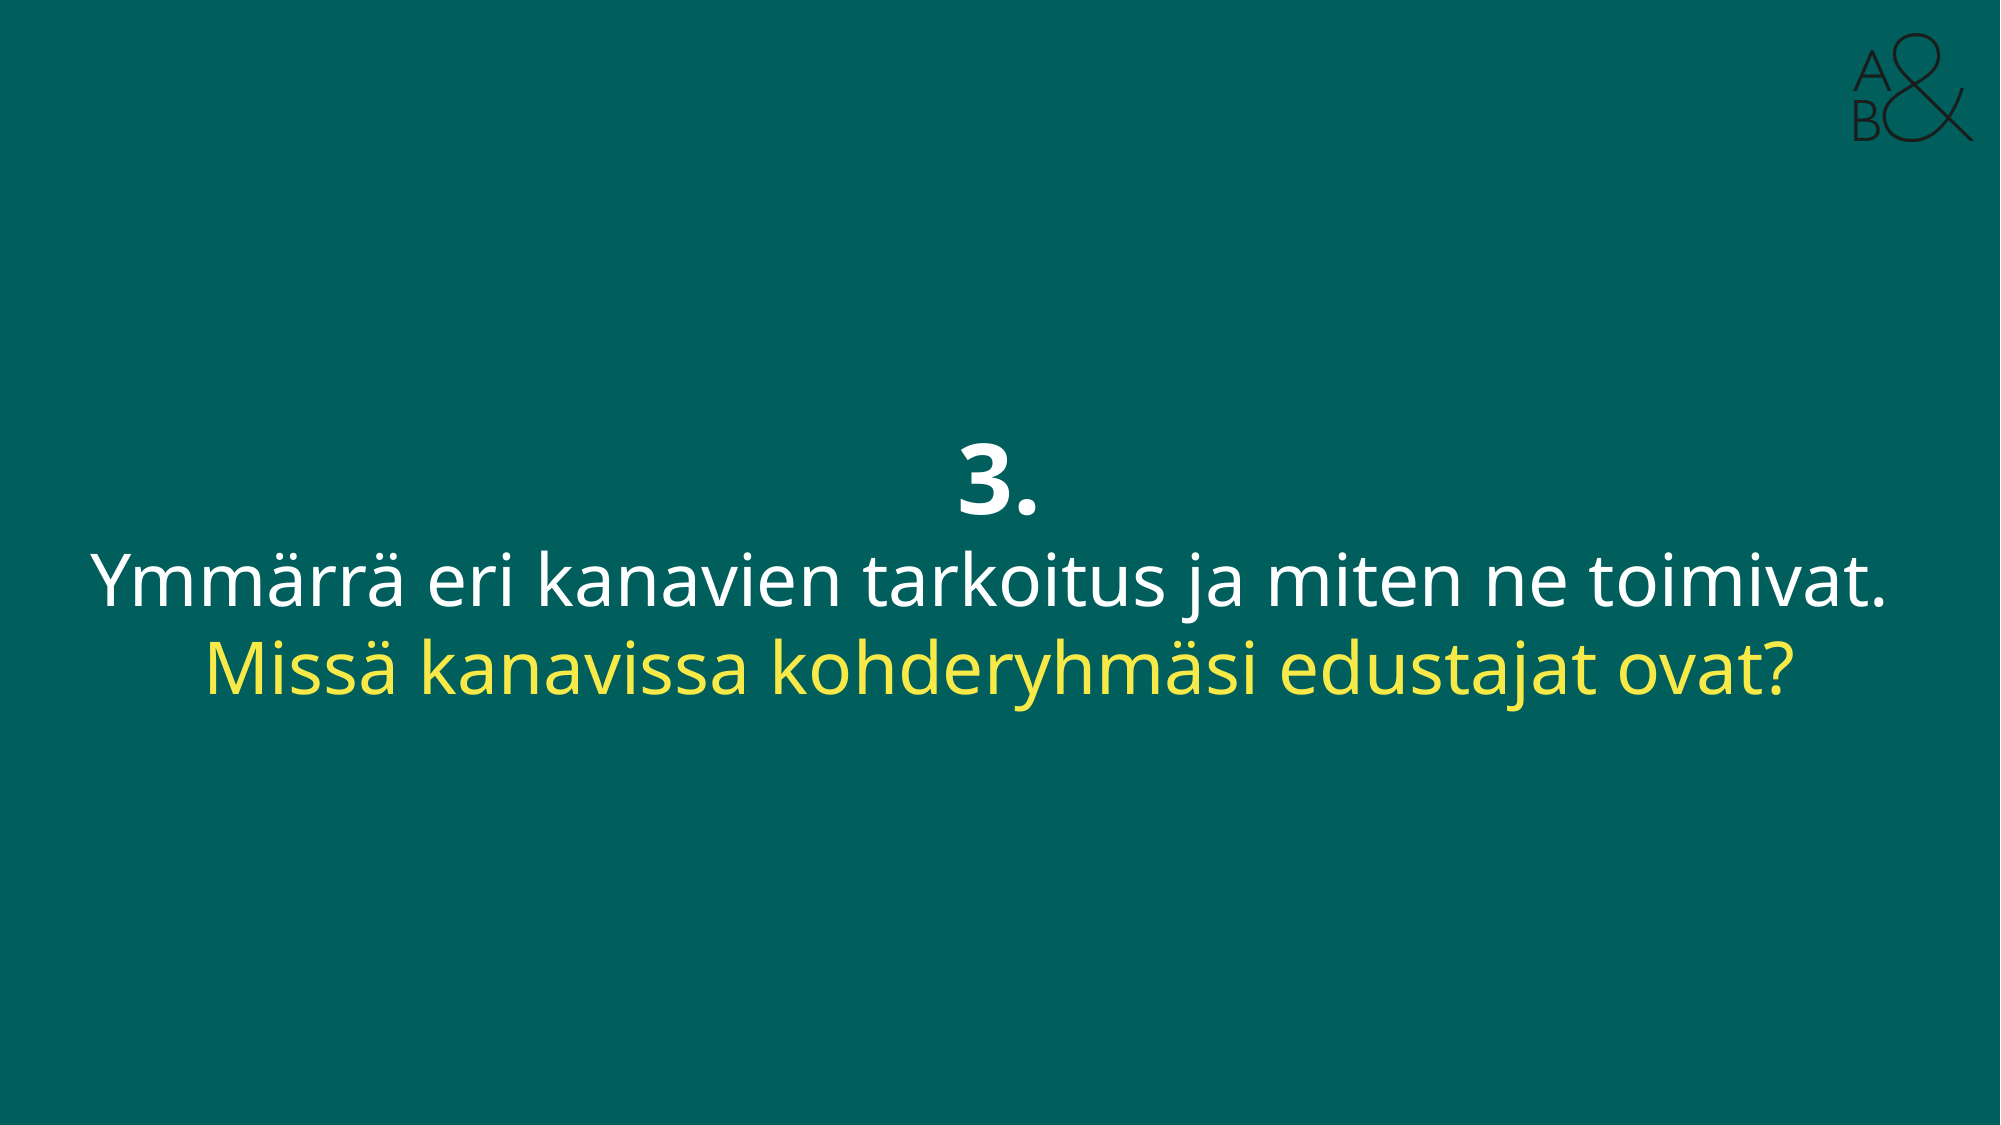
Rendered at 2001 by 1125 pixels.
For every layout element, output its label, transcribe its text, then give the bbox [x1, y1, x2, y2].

picture [1853, 33, 1974, 142]
title 3. Ymmärrä eri kanavien tarkoitus ja miten ne toimivat. Missä kanavissa kohderyhmäsi edustajat ovat? [68, 470, 1932, 655]
